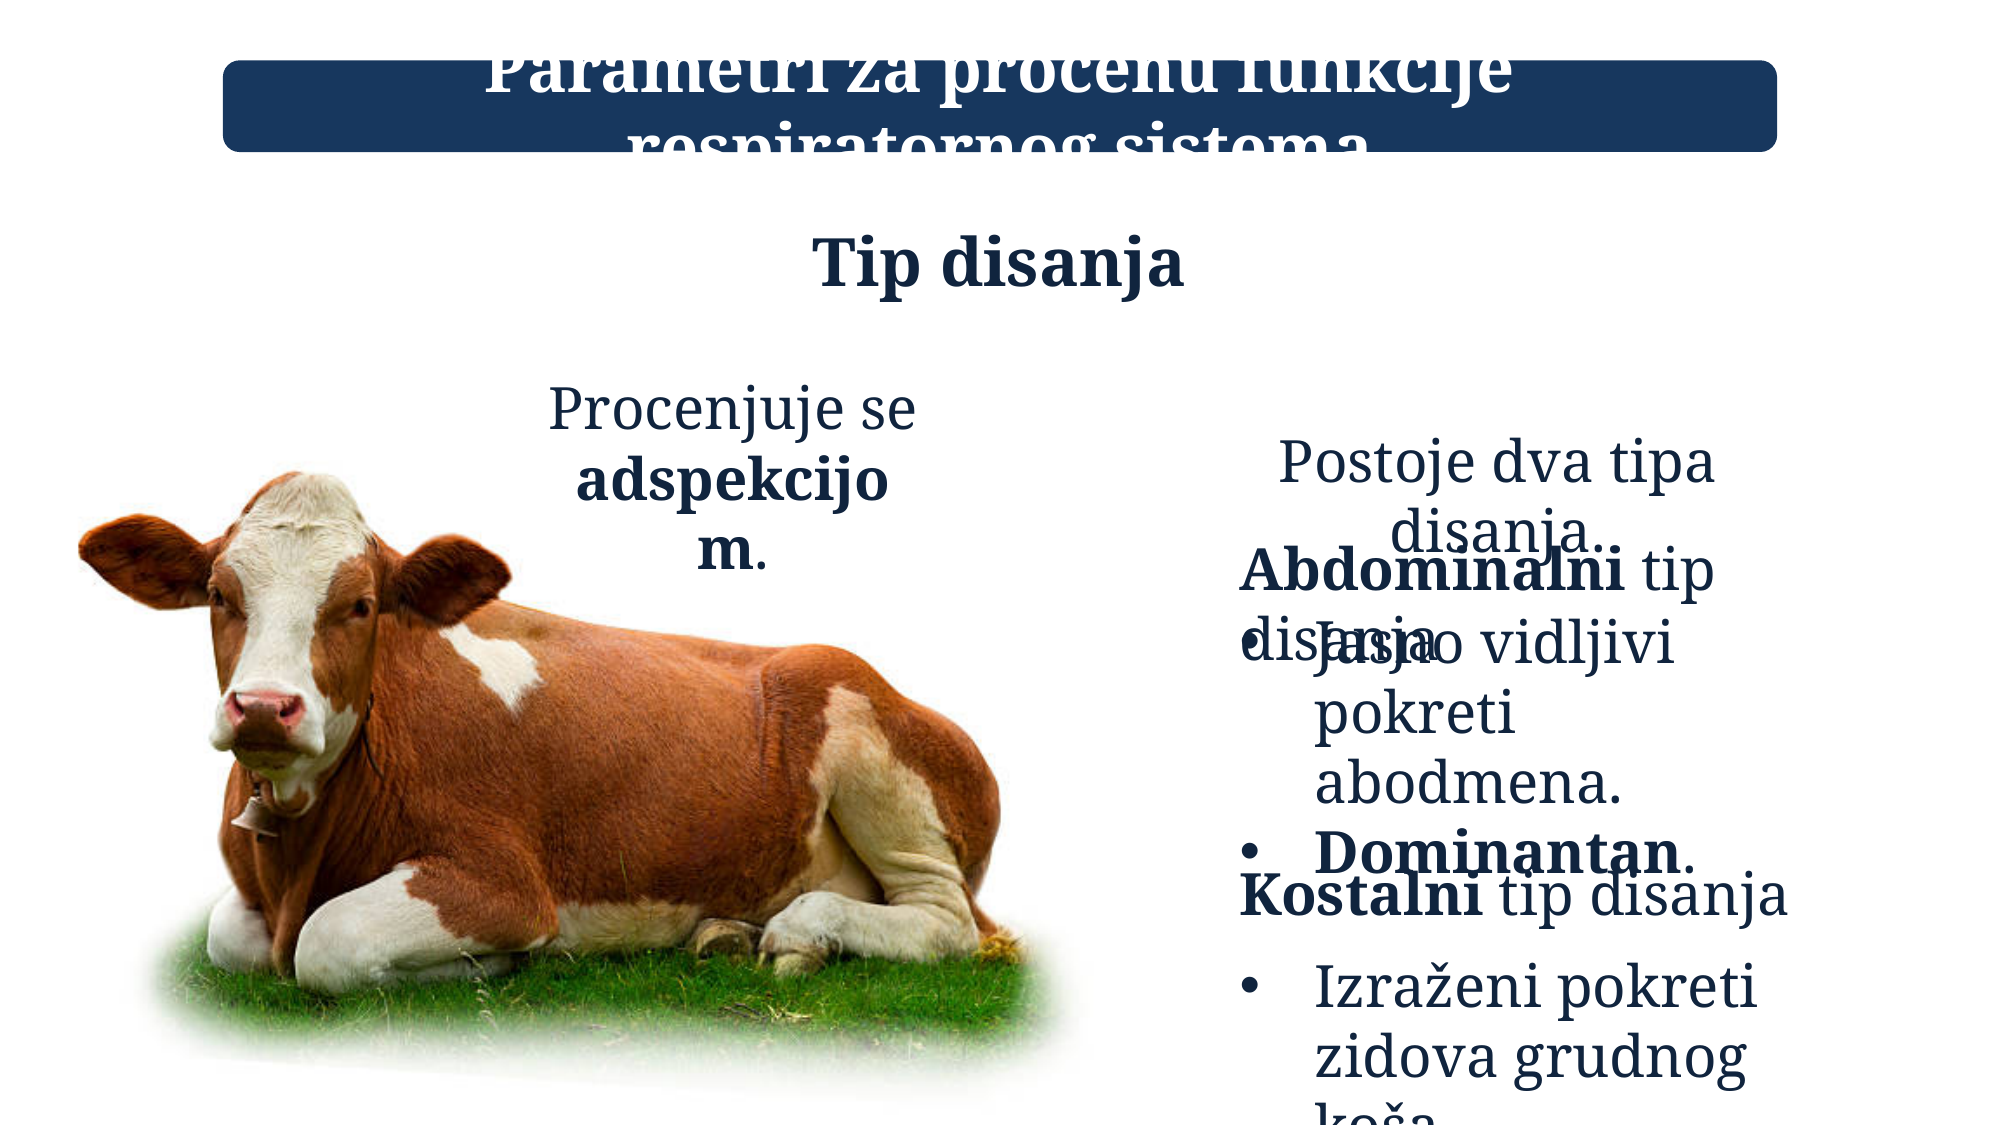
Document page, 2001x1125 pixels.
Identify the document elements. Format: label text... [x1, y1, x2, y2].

text_box Procenjuje se adspekcijom. [533, 364, 934, 404]
text_box Izraženi pokreti zidova grudnog koša. [1224, 942, 1825, 1125]
text_box Jasno vidljivi pokreti abodmena. Dominantan. [1224, 597, 1825, 893]
picture [37, 405, 1101, 1115]
text_box Kostalni tip disanja [1224, 893, 1825, 935]
text_box Tip disanja [695, 210, 1305, 311]
text_box Postoje dva tipa disanja. [1166, 416, 1830, 571]
text_box Abdominalni tip disanja [1224, 571, 1825, 597]
text_box Parametri za procenu funkcije respiratornog sistema [222, 60, 1778, 153]
